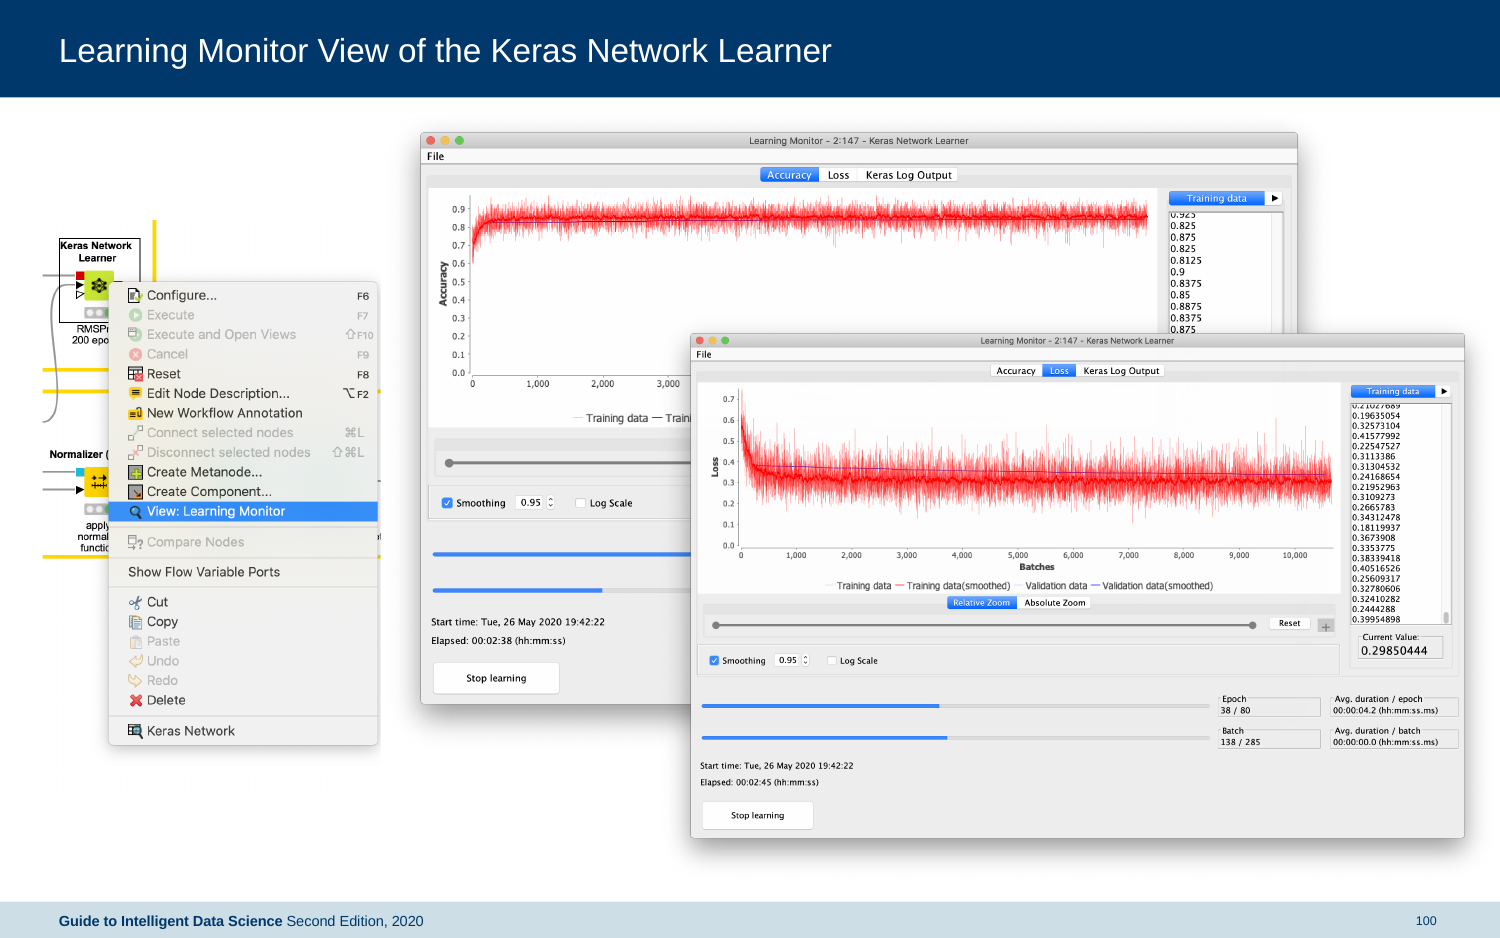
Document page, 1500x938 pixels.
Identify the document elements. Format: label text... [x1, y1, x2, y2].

slide_number 100 [1411, 900, 1442, 938]
footer Guide to Intelligent Data Science Second Edition, 2020 [58, 900, 717, 938]
picture [42, 105, 1500, 885]
title Learning Monitor View of the Keras Network Learner [58, 28, 1442, 70]
